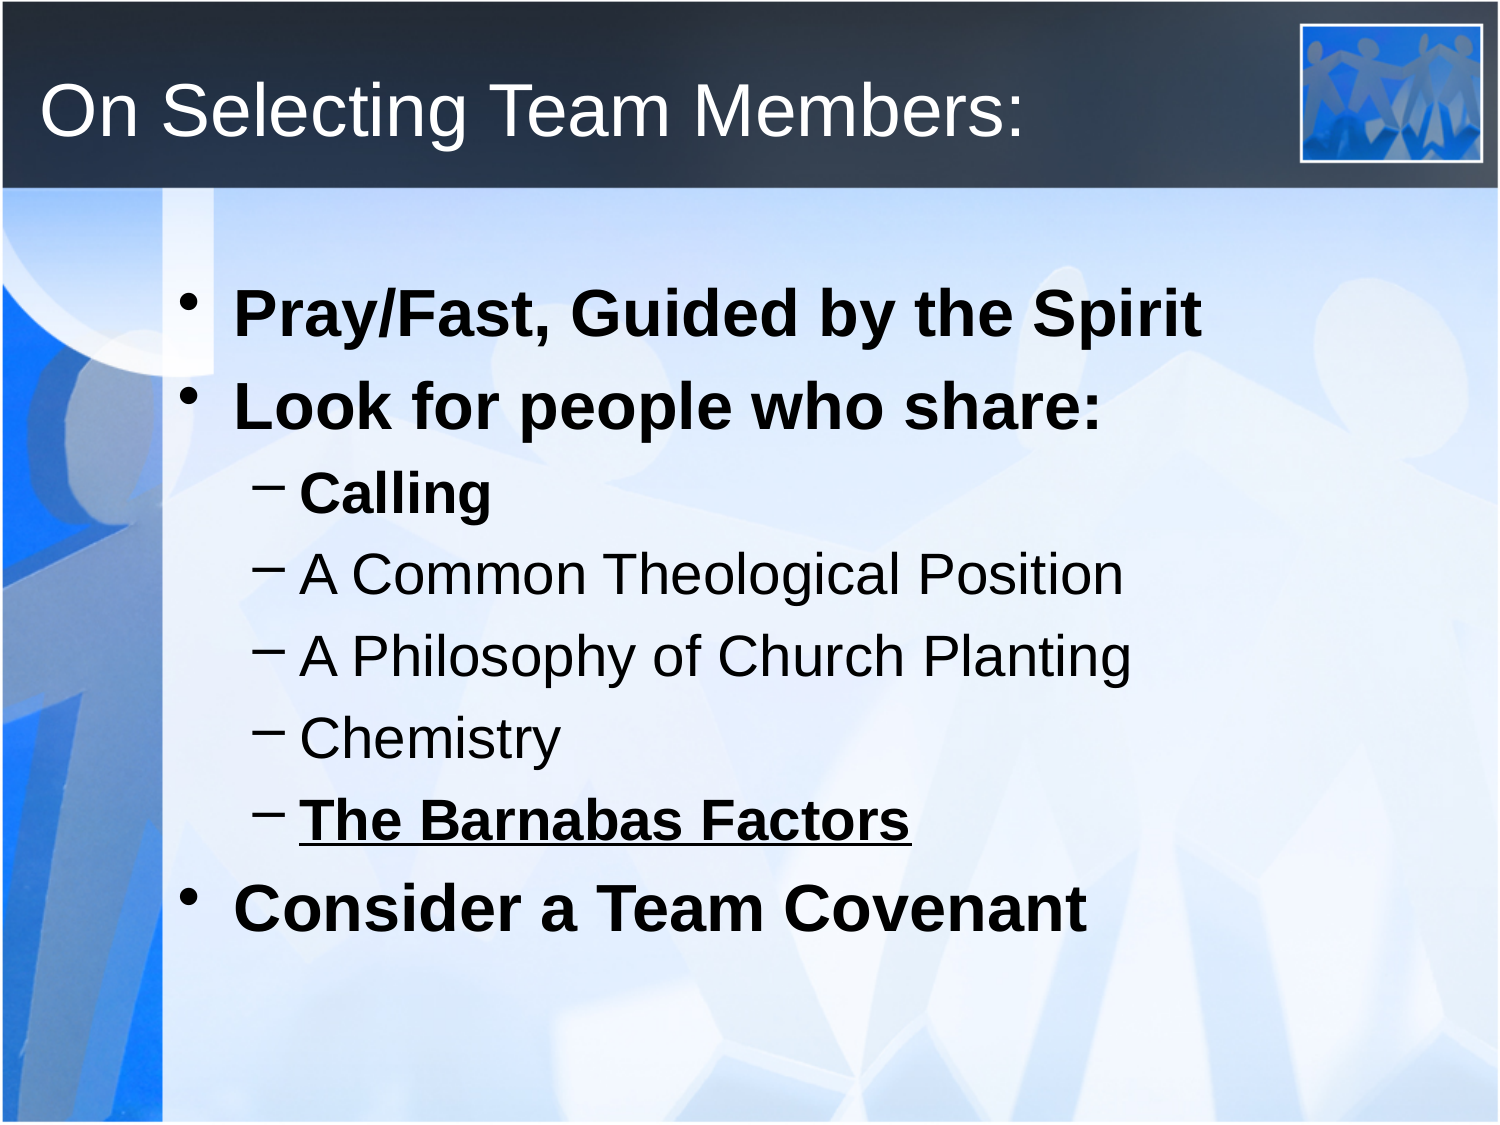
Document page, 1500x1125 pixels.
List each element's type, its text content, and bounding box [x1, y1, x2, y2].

picture [0, 0, 1500, 1125]
title On Selecting Team Members: [24, 37, 1476, 176]
list Pray/Fast, Guided by the Spirit Look for people who share: Calling A Common Theological Position A Philosophy of Church Planting Chemistry The Barnabas Factors Consider a Team Covenant [162, 262, 1476, 1013]
